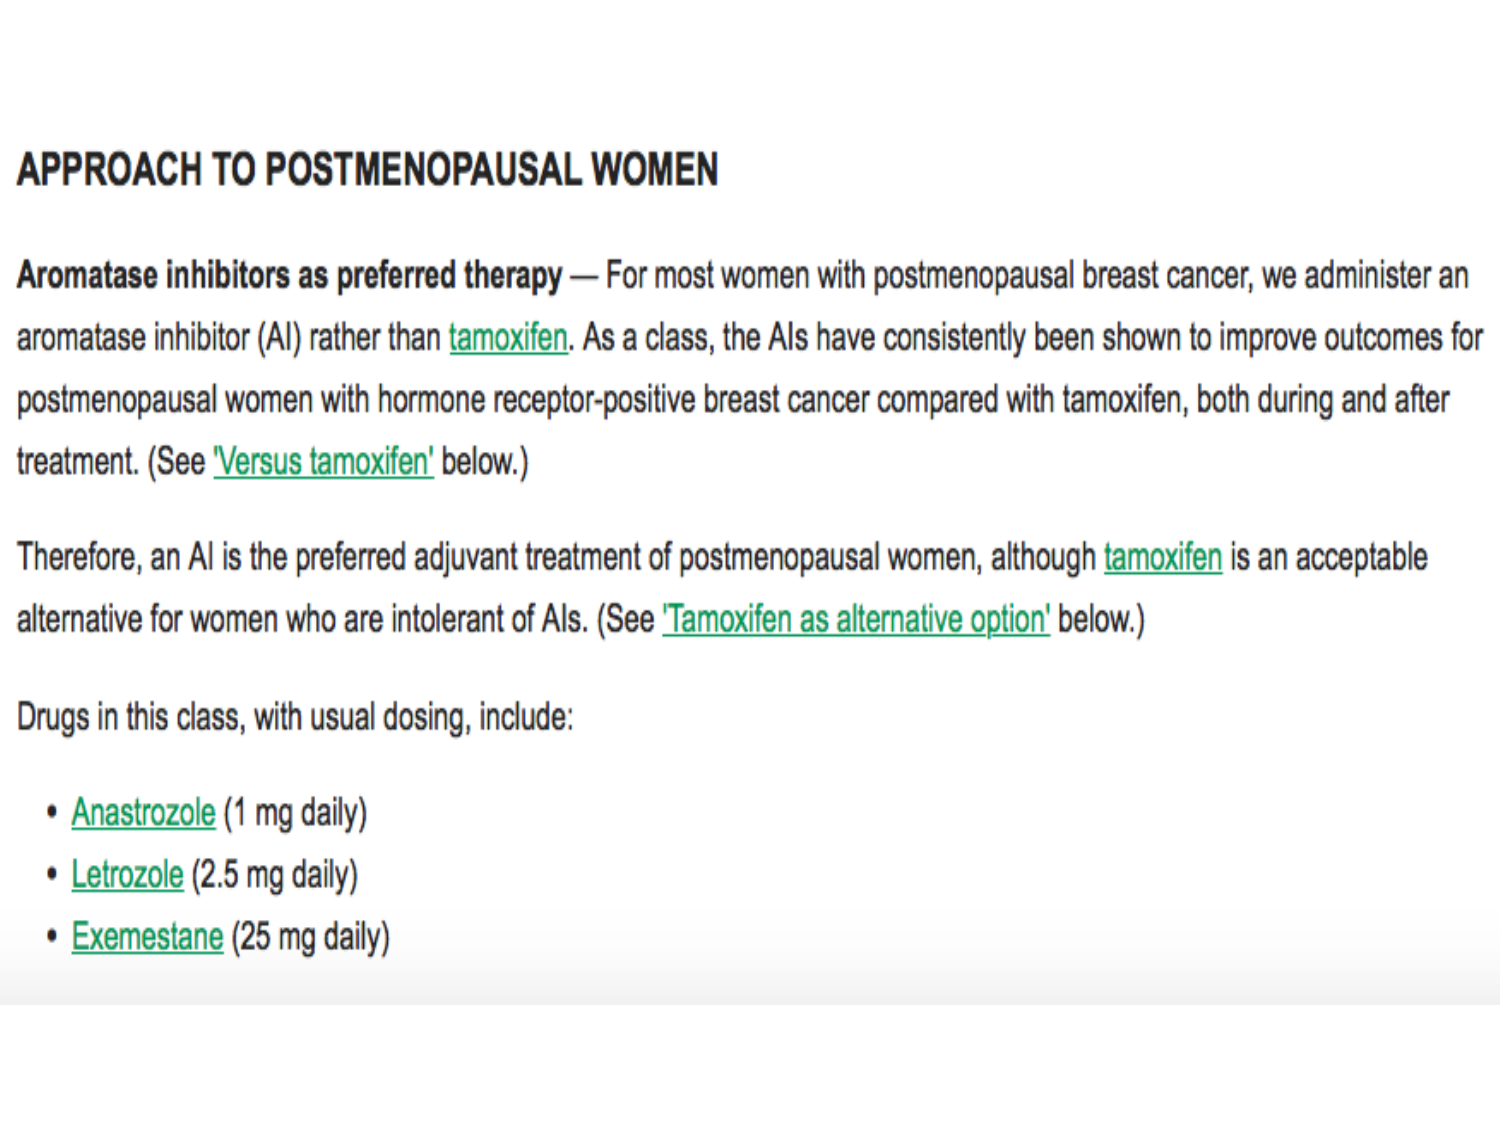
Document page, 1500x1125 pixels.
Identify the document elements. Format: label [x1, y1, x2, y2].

list [0, 44, 1500, 1006]
